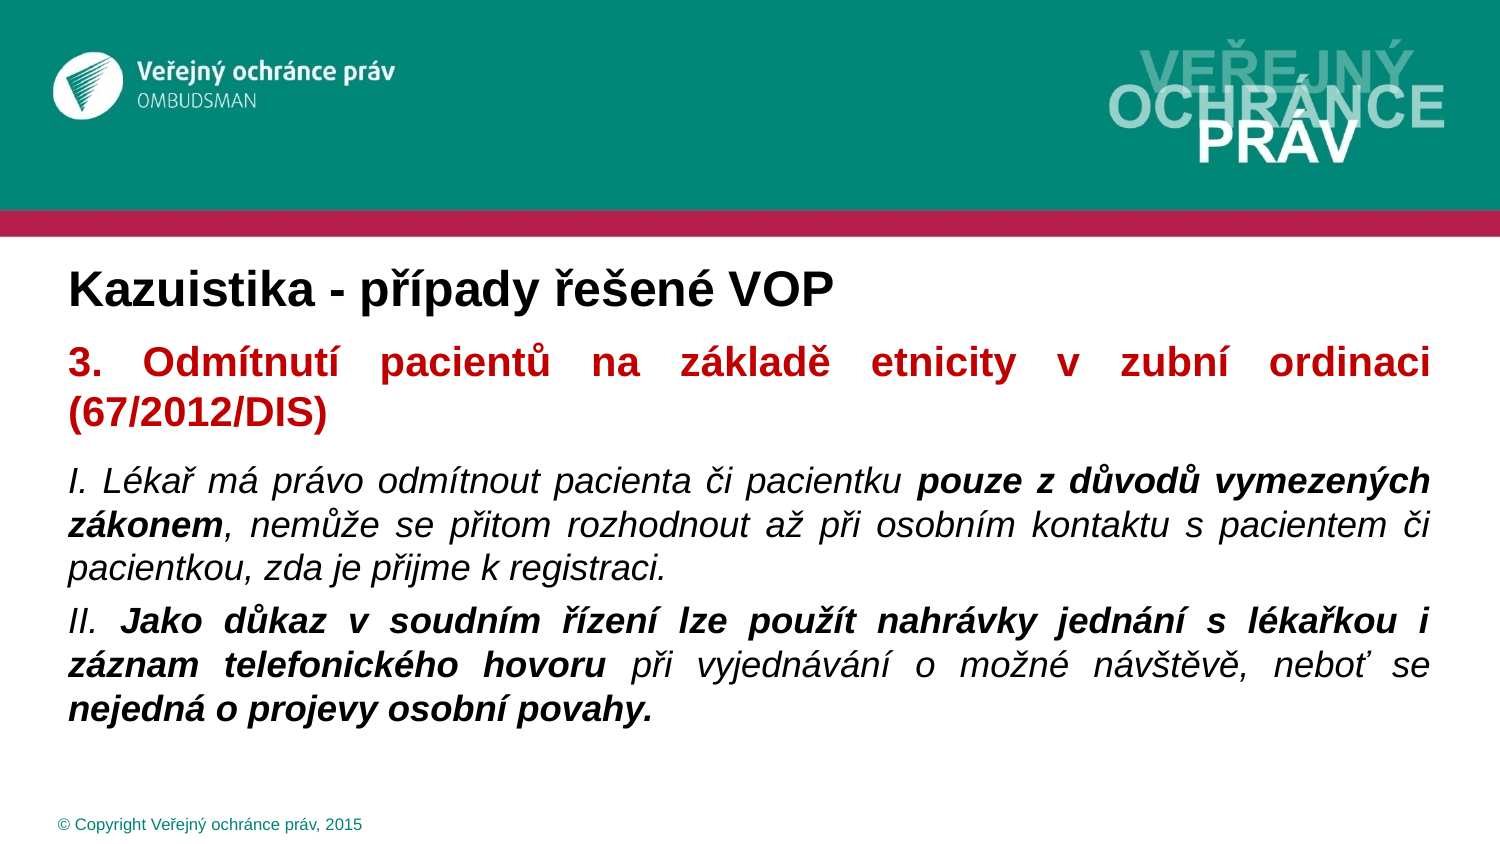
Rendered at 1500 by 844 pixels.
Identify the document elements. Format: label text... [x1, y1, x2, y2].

footer © Copyright Veřejný ochránce práv, 2015 [53, 811, 681, 844]
picture [0, 0, 1500, 799]
list 3. Odmítnutí pacientů na základě etnicity v zubní ordinaci (67/2012/DIS) I. Lékař má právo odmítnout pacienta či pacientku pouze z důvodů vymezených zákonem, nemůže se přitom rozhodnout až při osobním kontaktu s pacientem či pacientkou, zda je přijme k registraci. II. Jako důkaz v soudním řízení lze použít nahrávky jednání s lékařkou i záznam telefonického hovoru při vyjednávání o možné návštěvě, neboť se nejedná o projevy osobní povahy. [53, 327, 1447, 789]
title Kazuistika - případy řešené VOP [53, 232, 1436, 327]
